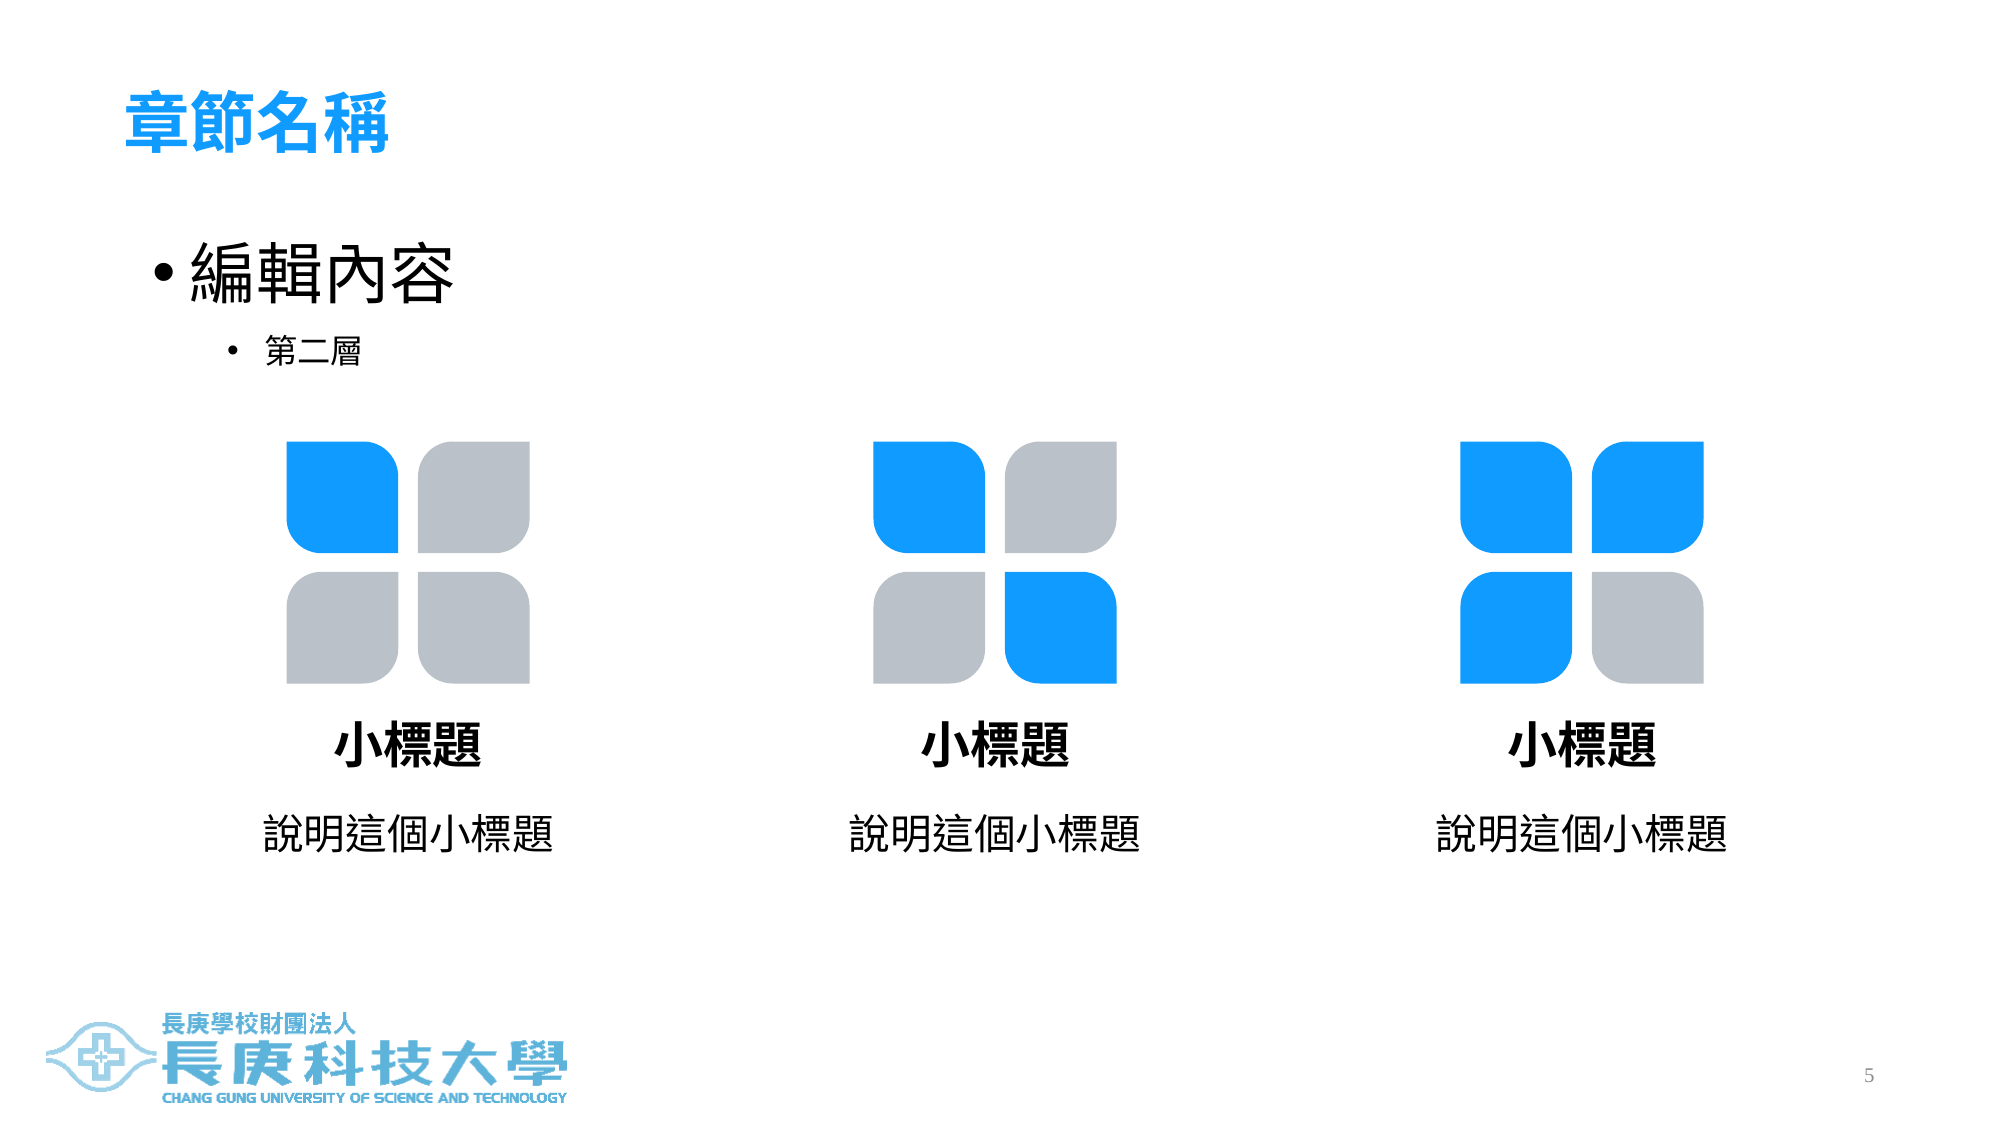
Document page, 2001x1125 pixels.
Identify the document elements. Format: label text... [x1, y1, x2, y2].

slide_number 4 [1289, 1051, 1890, 1097]
text_box 編輯內容 第二層 [137, 208, 1863, 432]
title 章節名稱 [108, 0, 1890, 169]
text_box [107, 561, 1891, 1008]
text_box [223, 441, 593, 861]
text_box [810, 441, 1180, 861]
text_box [1397, 441, 1767, 861]
